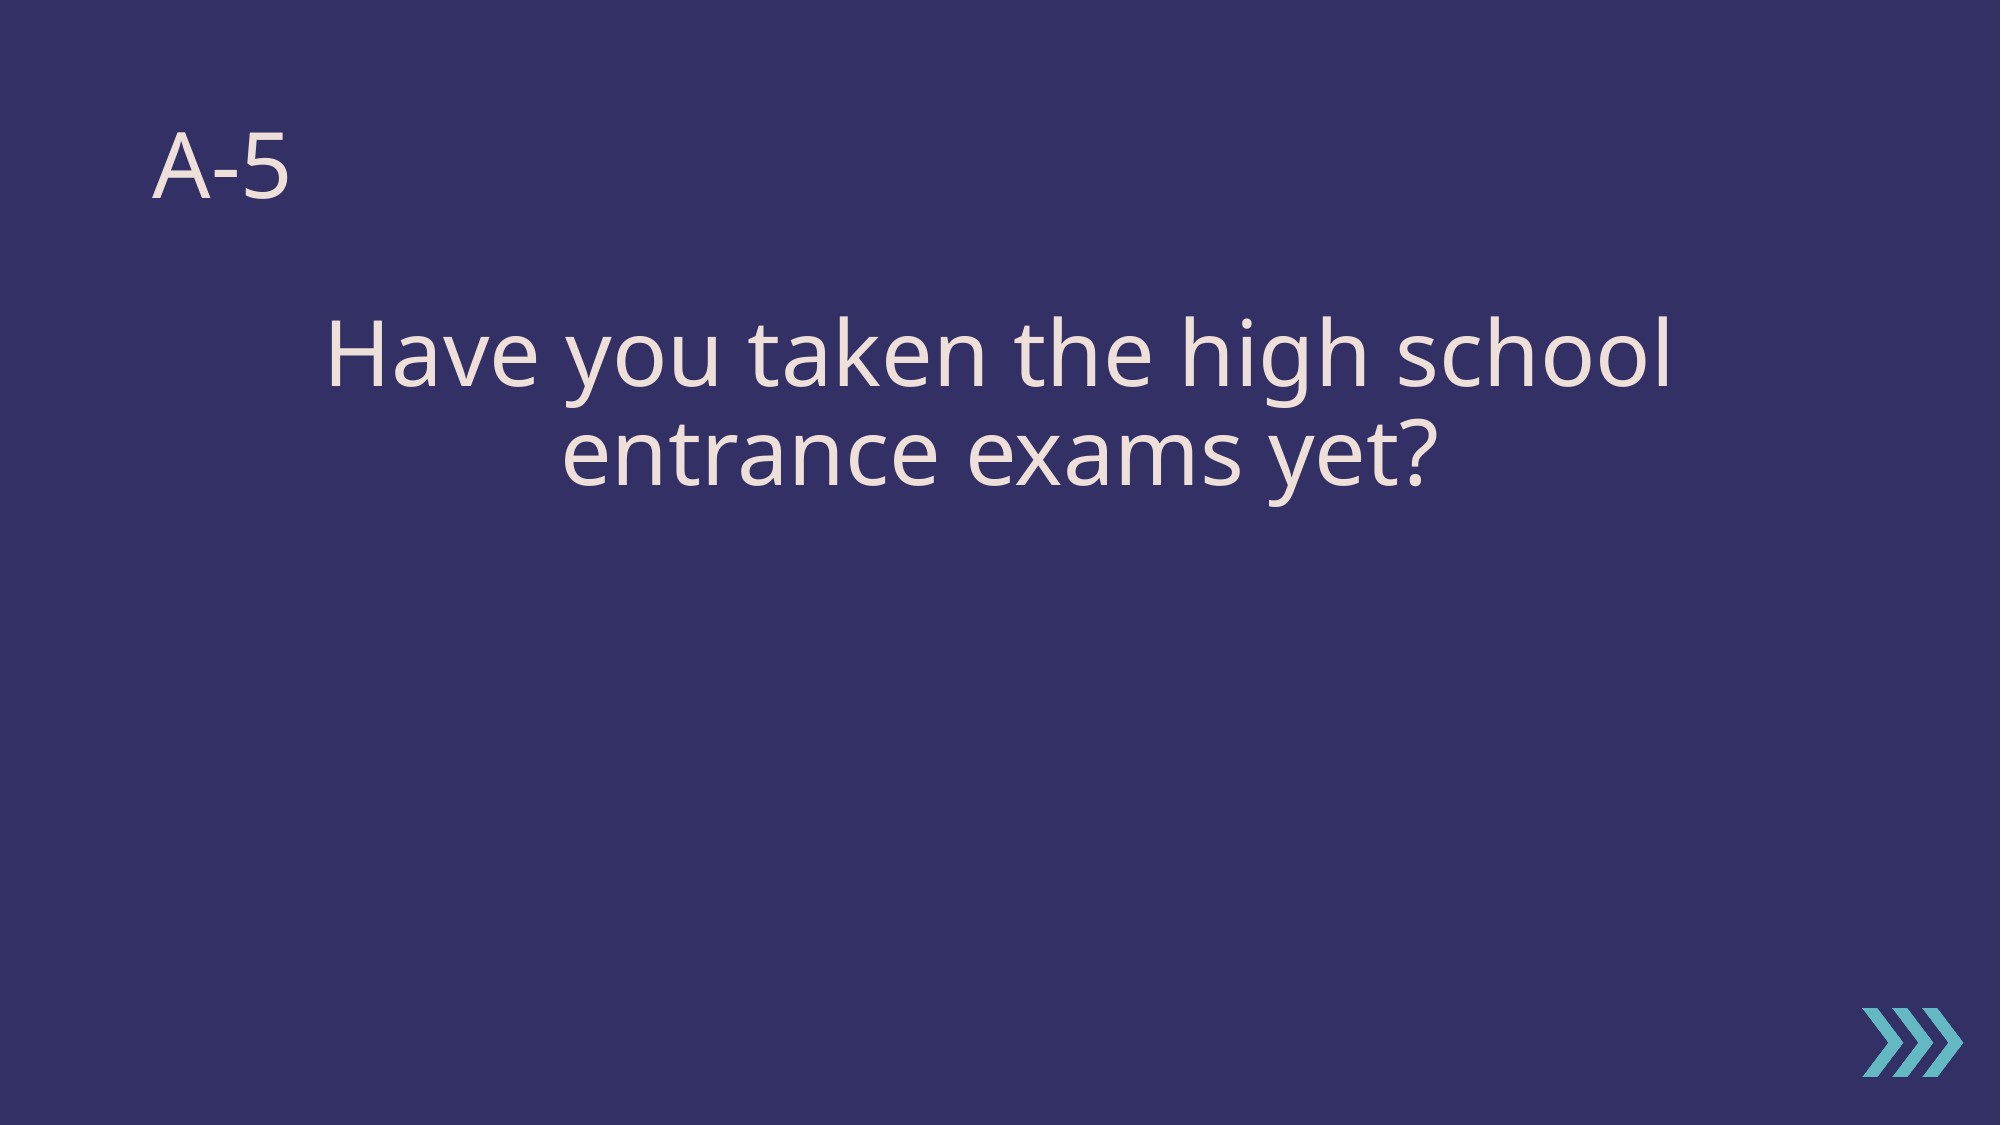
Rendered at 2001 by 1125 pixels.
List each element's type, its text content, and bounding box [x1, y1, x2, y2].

list Have you taken the high school entrance exams yet? [137, 299, 1863, 1014]
picture [1852, 983, 1972, 1102]
title A-5 [137, 59, 1863, 278]
